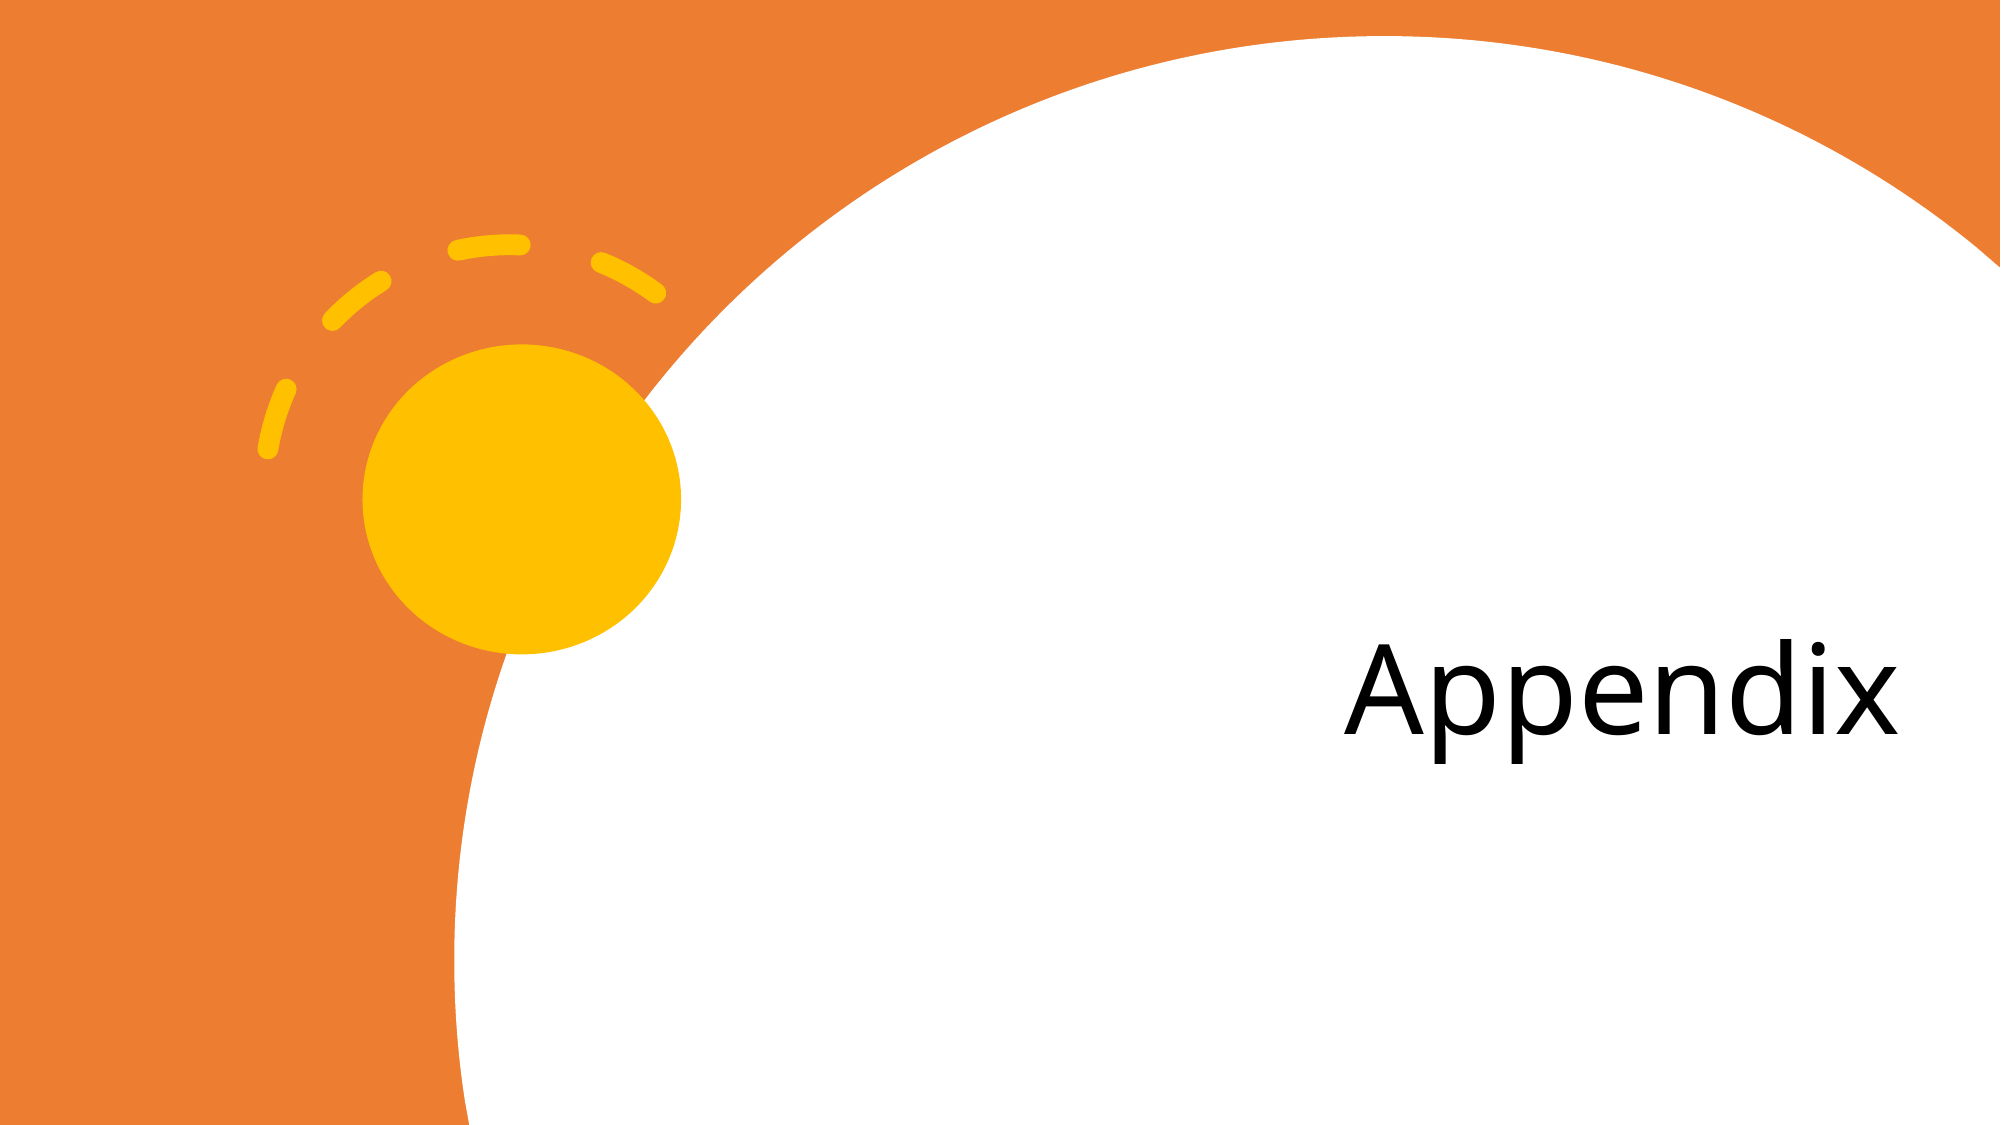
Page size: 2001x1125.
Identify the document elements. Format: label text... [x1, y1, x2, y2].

text_box [453, 35, 2000, 1125]
text_box [267, 244, 676, 490]
text_box [361, 373, 662, 656]
title Appendix [662, 318, 1917, 770]
text_box [0, 0, 2000, 1125]
